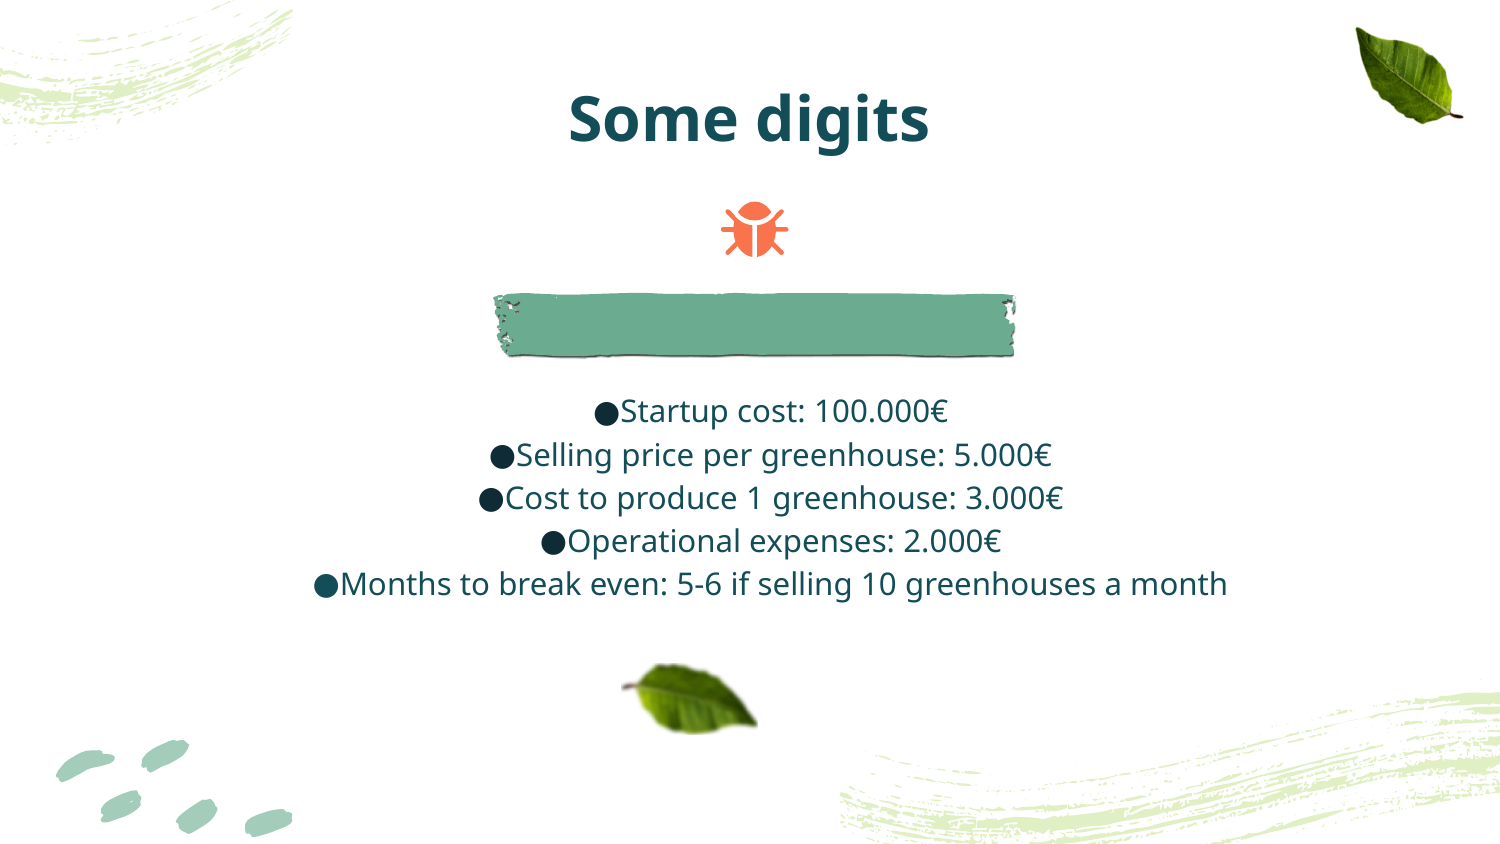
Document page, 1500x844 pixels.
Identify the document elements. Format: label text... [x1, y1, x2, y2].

picture [621, 663, 758, 735]
picture [1331, 19, 1482, 139]
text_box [720, 201, 789, 258]
text_box [493, 292, 1017, 357]
title Some digits [117, 69, 1383, 164]
list Startup cost: 100.000€ Selling price per greenhouse: 5.000€ Cost to produce 1 greenhouse: 3.000€ Operational expenses: 2.000€ Months to break even: 5-6 if selling 10 greenhouses a month [291, 371, 1251, 590]
